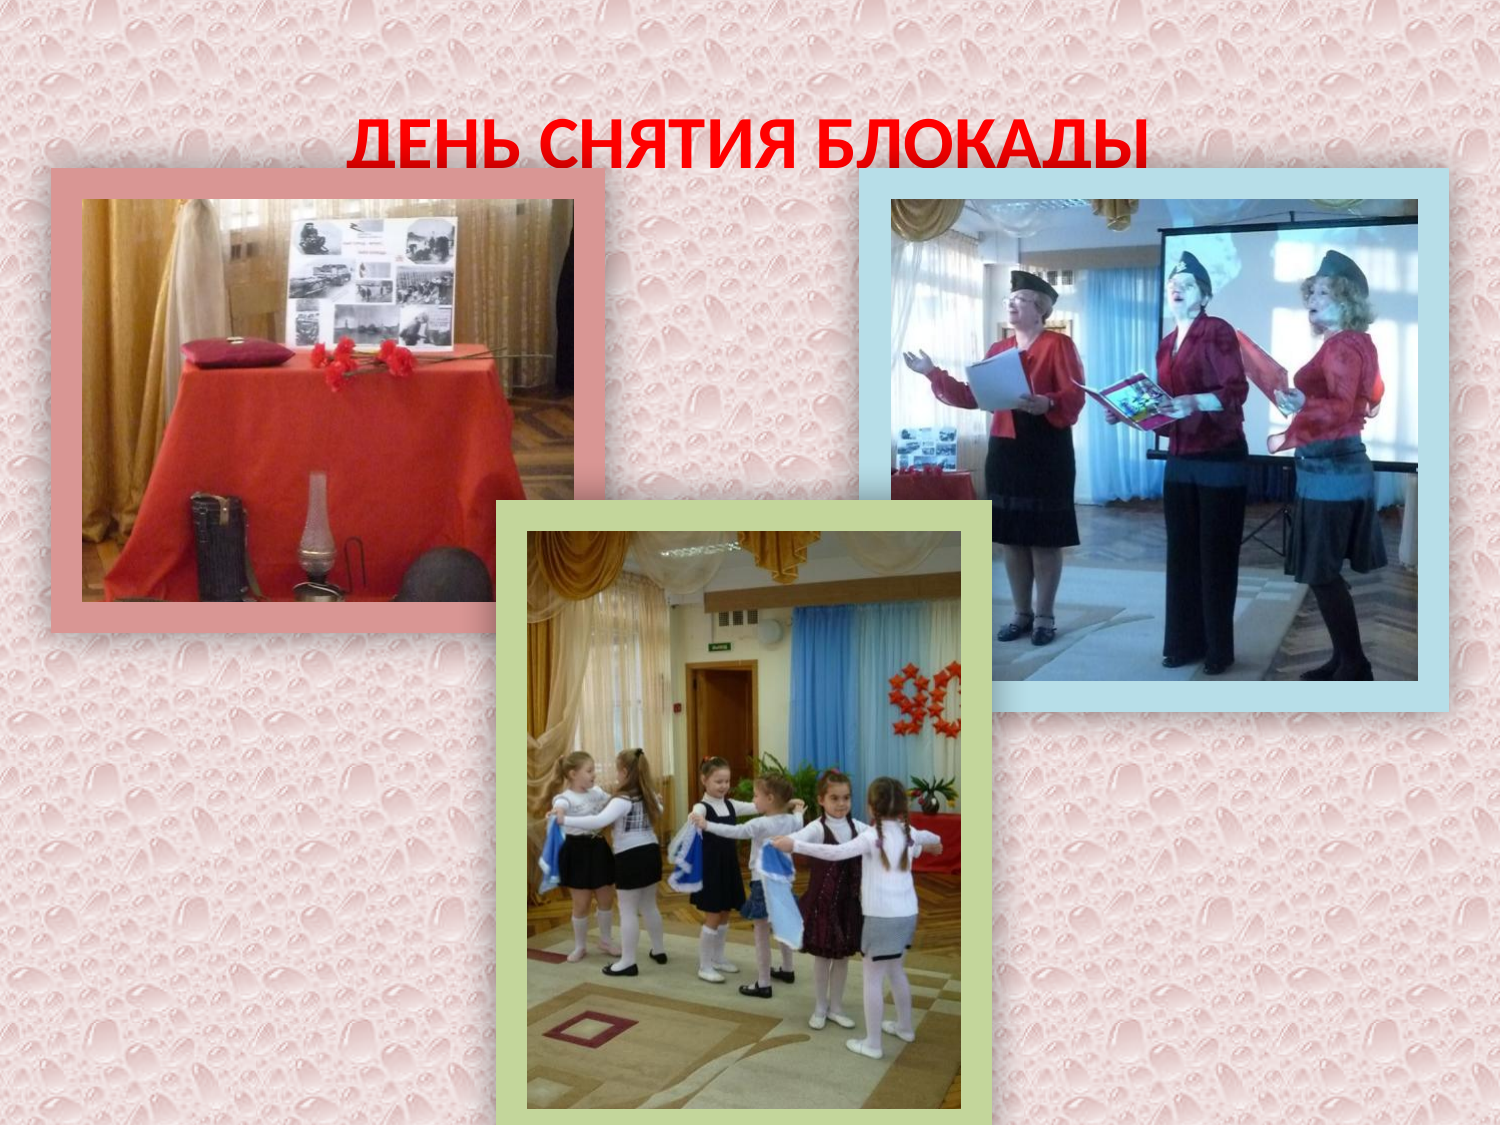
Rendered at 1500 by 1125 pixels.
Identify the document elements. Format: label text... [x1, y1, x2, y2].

picture [527, 198, 1419, 1110]
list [81, 198, 575, 603]
title ДЕНЬ СНЯТИЯ БЛОКАДЫ [75, 45, 1425, 233]
